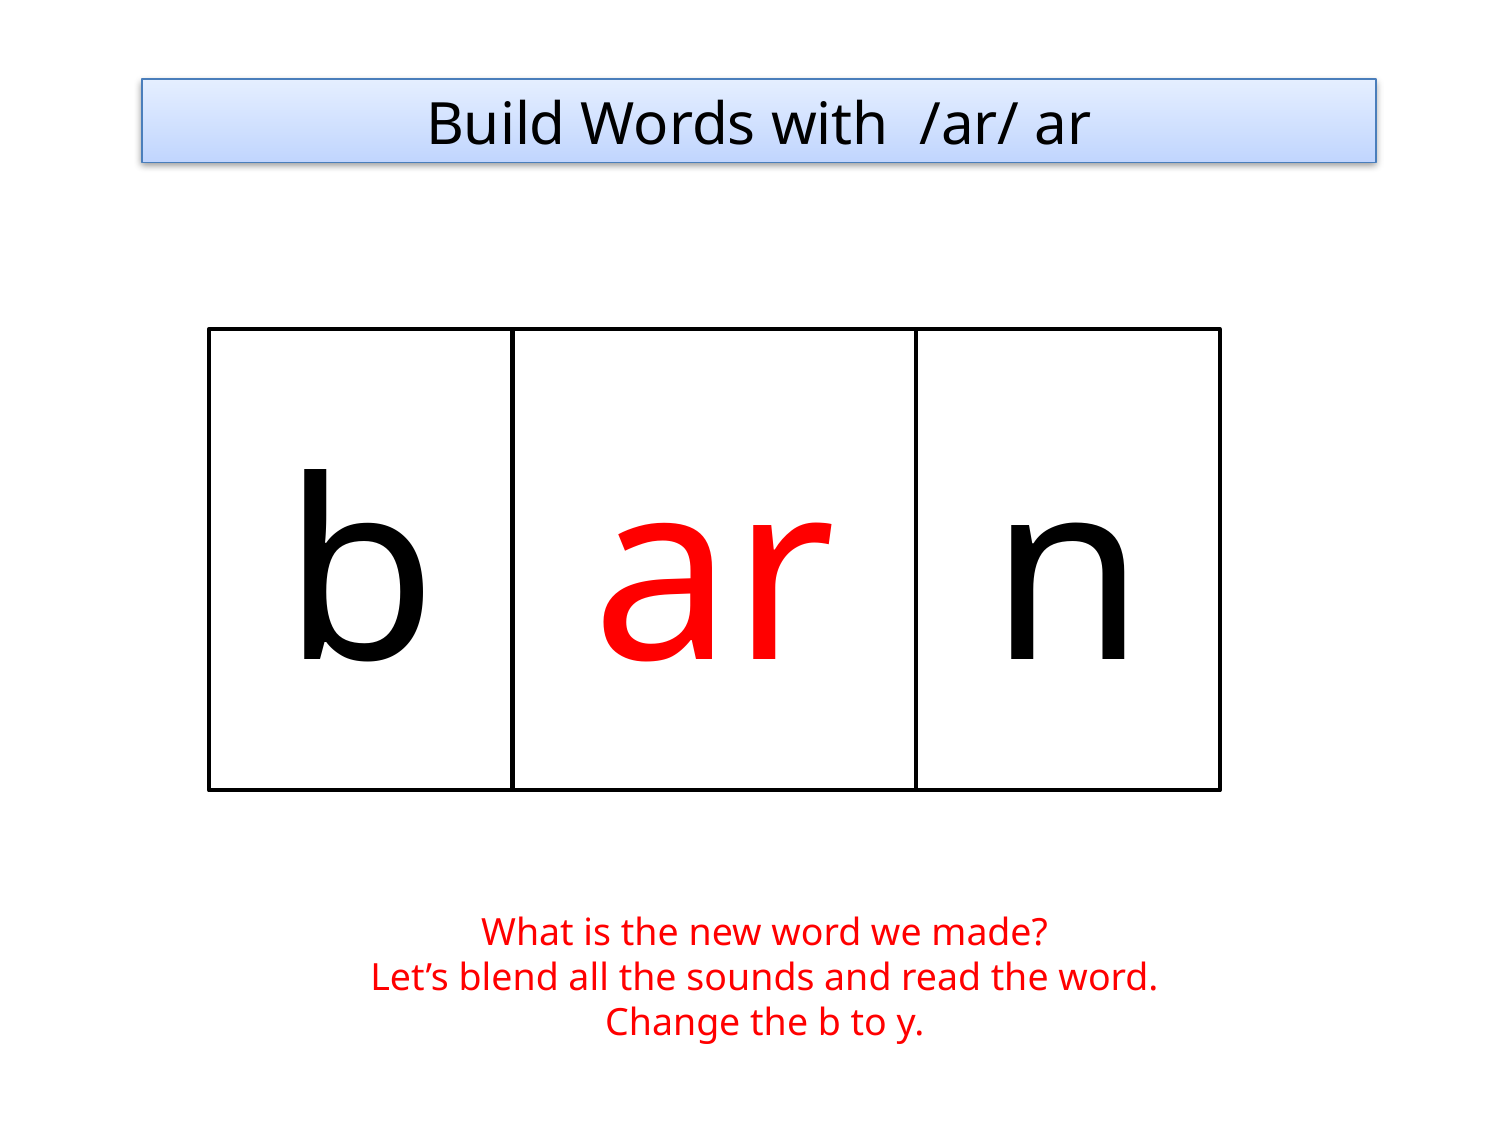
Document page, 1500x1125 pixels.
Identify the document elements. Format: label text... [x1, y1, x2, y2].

text_box Build Words with /ar/ ar [141, 78, 1377, 163]
text_box ar [510, 327, 914, 792]
text_box What is the new word we made? Let’s blend all the sounds and read the word. Change the b to y. [241, 900, 1288, 1051]
text_box b [207, 327, 510, 792]
text_box n [914, 327, 1222, 792]
